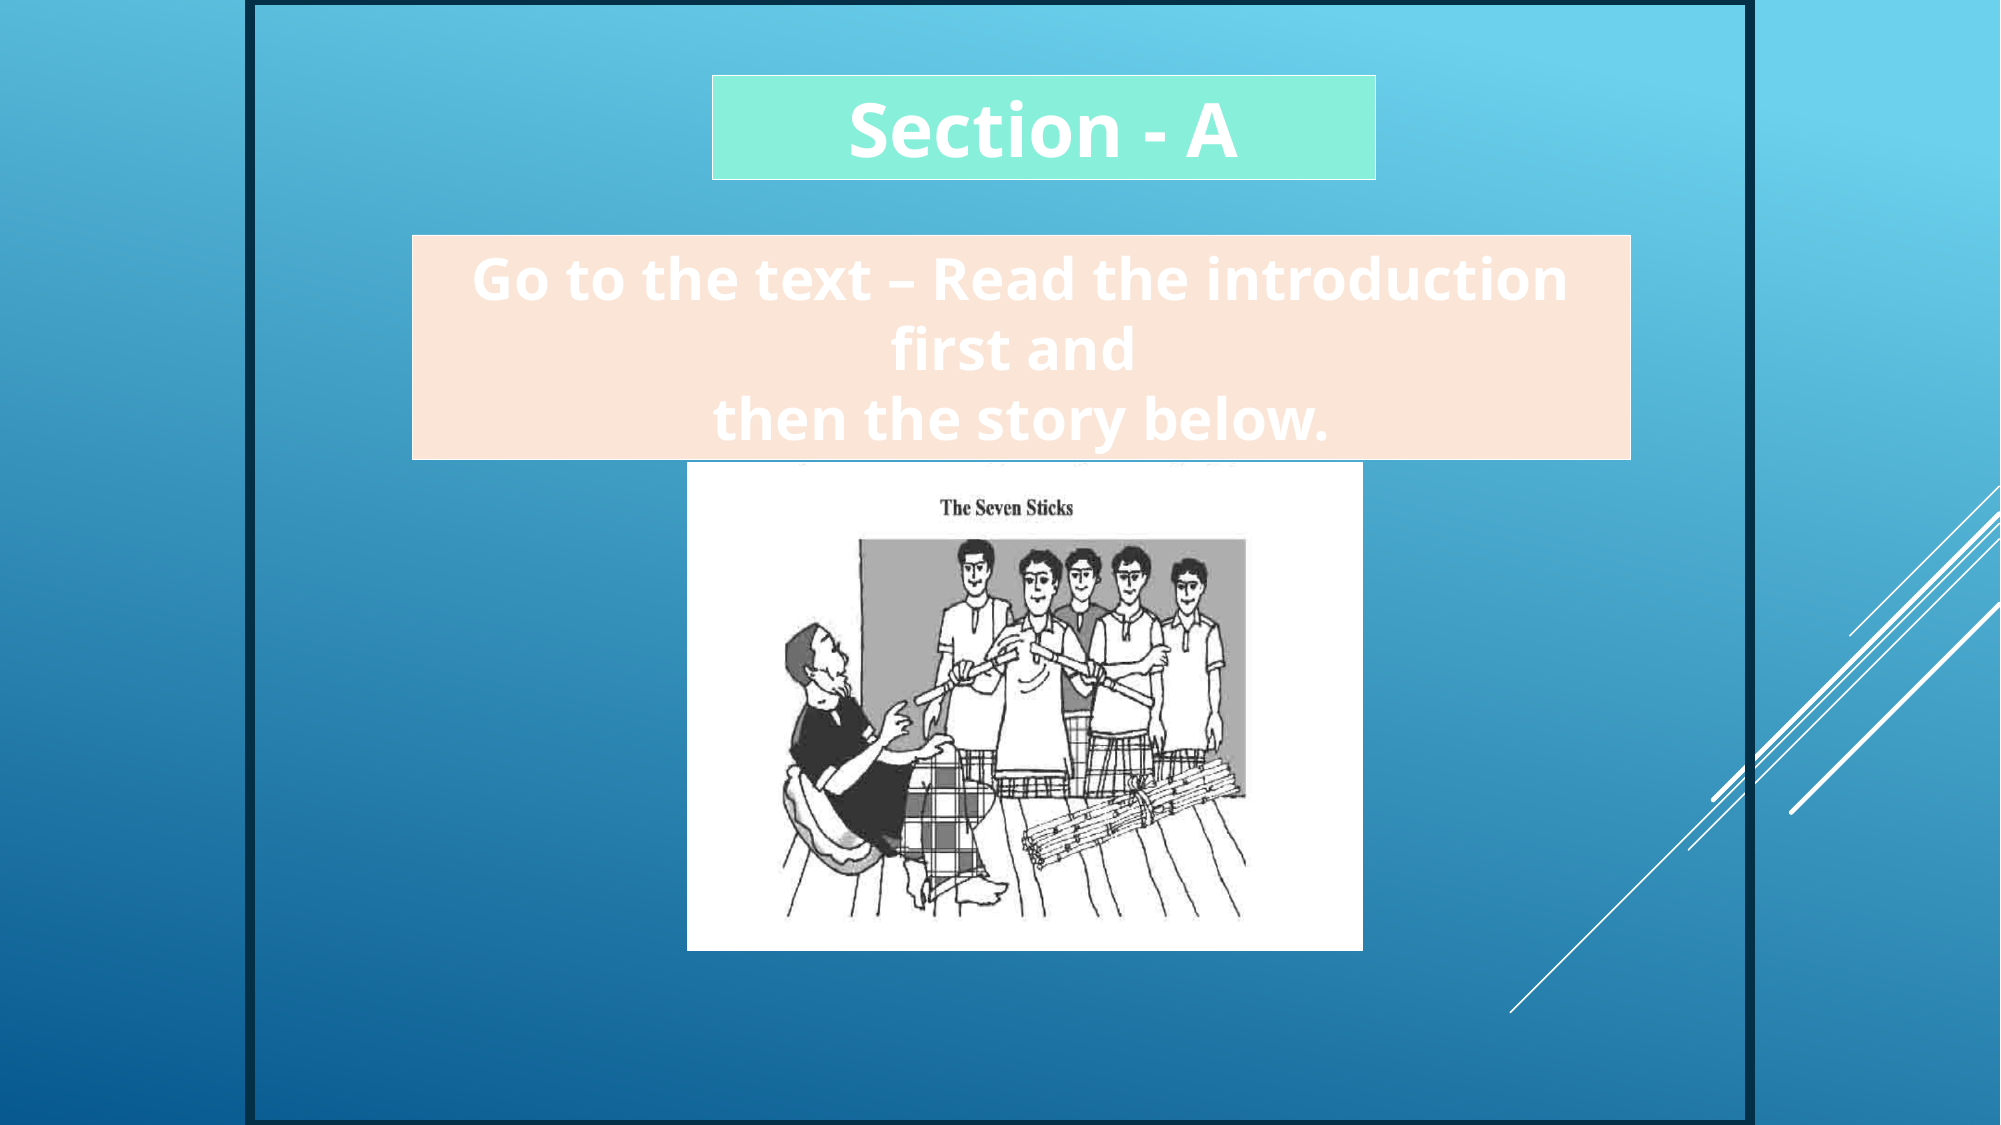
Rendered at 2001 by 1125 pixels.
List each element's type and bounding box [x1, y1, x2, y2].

text_box [249, 0, 1751, 1125]
picture [687, 462, 1363, 951]
